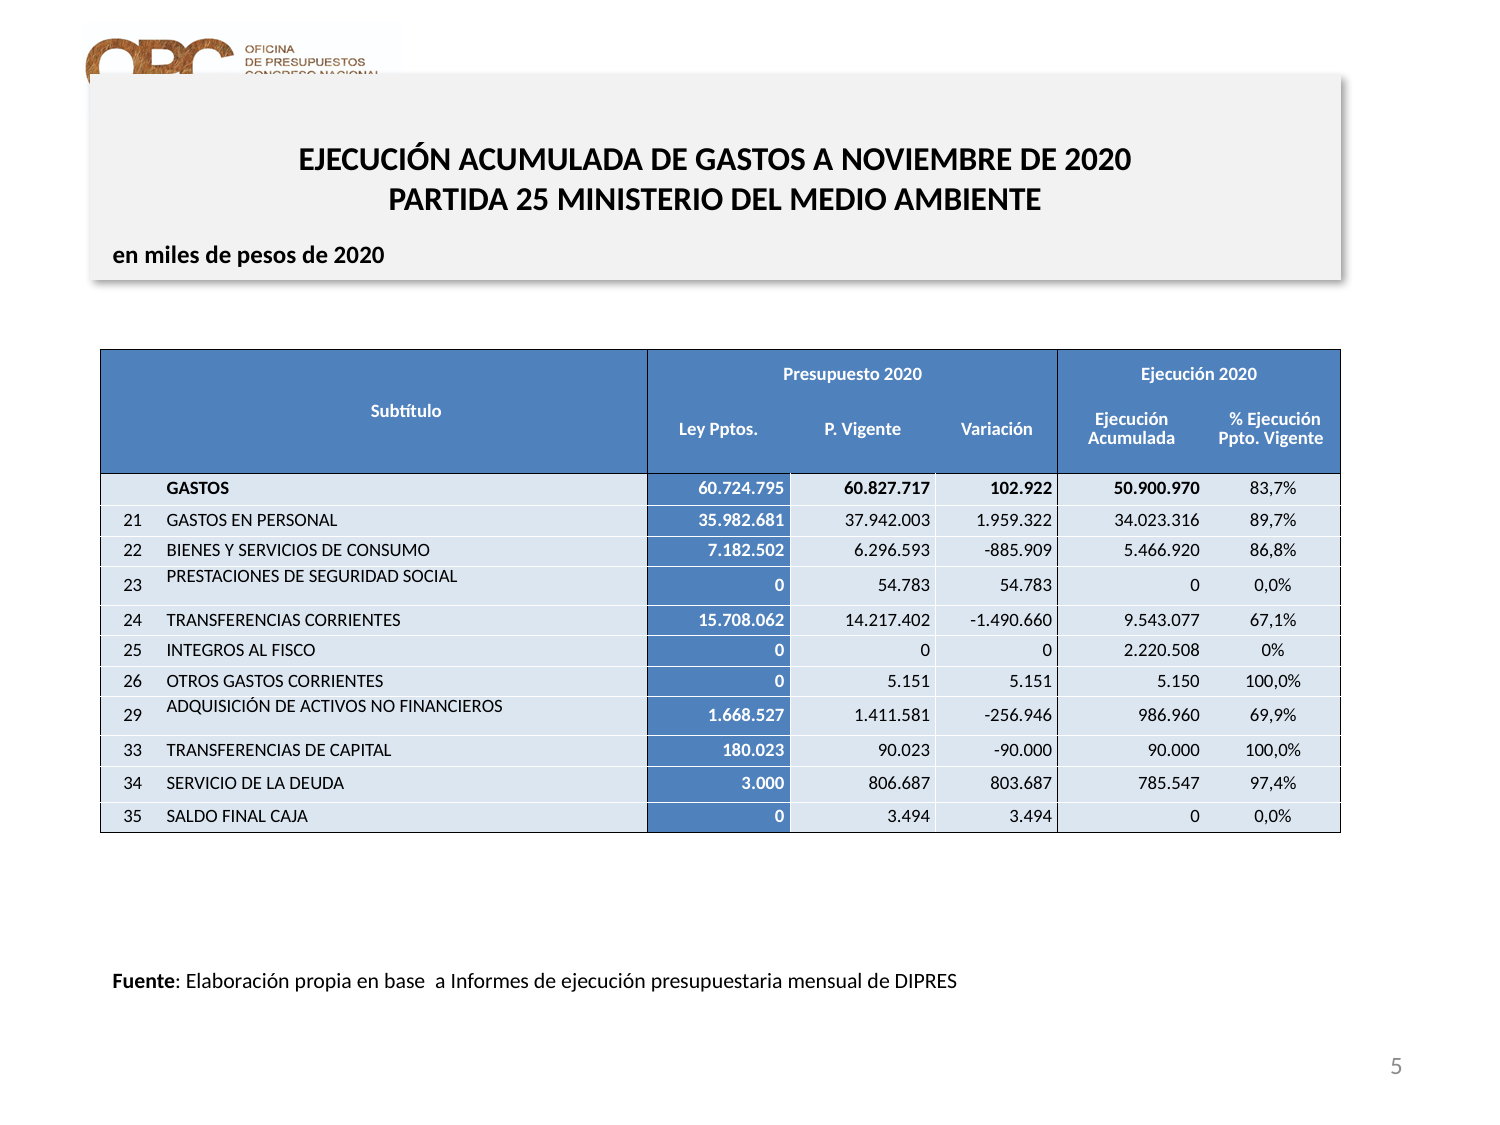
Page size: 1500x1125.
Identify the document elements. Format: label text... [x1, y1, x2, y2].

table_cell 0 [1058, 803, 1206, 832]
table_cell 23 [101, 567, 165, 605]
table_cell 5.466.920 [1058, 537, 1206, 566]
table_cell 0 [648, 567, 790, 605]
table_cell 22 [101, 537, 165, 566]
table_cell 1.411.581 [791, 697, 935, 735]
table_cell SERVICIO DE LA DEUDA [165, 767, 647, 802]
table_cell -885.909 [936, 537, 1057, 566]
footer Fuente: Elaboración propia en base a Informes de ejecución presupuestaria mensual de DIPRES [97, 959, 1341, 997]
table_cell 0 [648, 667, 790, 696]
table_cell 33 [101, 736, 165, 766]
table_cell 100,0% [1206, 667, 1340, 696]
table_cell 0,0% [1206, 567, 1340, 605]
table_cell -1.490.660 [936, 606, 1057, 635]
table_cell 5.151 [936, 667, 1057, 696]
table_cell OTROS GASTOS CORRIENTES [165, 667, 647, 696]
table_cell 5.151 [791, 667, 935, 696]
table_cell 803.687 [936, 767, 1057, 802]
table_cell 24 [101, 606, 165, 635]
table_cell 0 [791, 636, 935, 666]
table_cell 83,7% [1206, 474, 1340, 505]
table_cell 6.296.593 [791, 537, 935, 566]
table_cell 0% [1206, 636, 1340, 666]
table_cell PRESTACIONES DE SEGURIDAD SOCIAL [165, 567, 647, 605]
table_cell 7.182.502 [648, 537, 790, 566]
table_cell 90.023 [791, 736, 935, 766]
table_cell Ley Pptos. [648, 386, 790, 473]
table_cell 60.724.795 [648, 474, 790, 505]
table_cell 50.900.970 [1058, 474, 1206, 505]
table_cell 37.942.003 [791, 506, 935, 536]
table_cell GASTOS [165, 474, 647, 505]
table_cell 54.783 [791, 567, 935, 605]
table_cell 102.922 [936, 474, 1057, 505]
table_cell 2.220.508 [1058, 636, 1206, 666]
table_cell 89,7% [1206, 506, 1340, 536]
table_cell 986.960 [1058, 697, 1206, 735]
table_cell 785.547 [1058, 767, 1206, 802]
table_cell GASTOS EN PERSONAL [165, 506, 647, 536]
table_cell INTEGROS AL FISCO [165, 636, 647, 666]
table_cell 29 [101, 697, 165, 735]
table_cell 180.023 [648, 736, 790, 766]
table_cell 0 [648, 803, 790, 832]
table_cell [101, 386, 165, 473]
table_cell Ejecución Acumulada [1058, 386, 1206, 473]
table_header Ejecución 2020 [1058, 350, 1340, 386]
table_cell Variación [936, 386, 1057, 473]
table_cell 35 [101, 803, 165, 832]
table_header Presupuesto 2020 [648, 350, 1057, 386]
table_cell 100,0% [1206, 736, 1340, 766]
slide_number 5 [1067, 1035, 1418, 1095]
table_cell 54.783 [936, 567, 1057, 605]
table_cell 67,1% [1206, 606, 1340, 635]
table_cell TRANSFERENCIAS CORRIENTES [165, 606, 647, 635]
table_cell 0,0% [1206, 803, 1340, 832]
table_cell 34 [101, 767, 165, 802]
table_cell -256.946 [936, 697, 1057, 735]
table_cell 21 [101, 506, 165, 536]
table_cell 97,4% [1206, 767, 1340, 802]
table_cell 3.000 [648, 767, 790, 802]
table_cell 14.217.402 [791, 606, 935, 635]
table_cell 3.494 [936, 803, 1057, 832]
table_cell 0 [936, 636, 1057, 666]
table_cell 806.687 [791, 767, 935, 802]
table_header Subtítulo [165, 350, 647, 473]
table_cell 60.827.717 [791, 474, 935, 505]
table_cell 90.000 [1058, 736, 1206, 766]
table_cell 15.708.062 [648, 606, 790, 635]
table_cell ADQUISICIÓN DE ACTIVOS NO FINANCIEROS [165, 697, 647, 735]
table_cell 86,8% [1206, 537, 1340, 566]
table_cell 0 [1058, 567, 1206, 605]
table_cell 34.023.316 [1058, 506, 1206, 536]
table_cell 69,9% [1206, 697, 1340, 735]
table_cell [101, 474, 165, 505]
picture [82, 22, 403, 118]
table_cell SALDO FINAL CAJA [165, 803, 647, 832]
table_cell -90.000 [936, 736, 1057, 766]
text_box en miles de pesos de 2020 [97, 231, 1268, 269]
table_cell 3.494 [791, 803, 935, 832]
table_cell 0 [648, 636, 790, 666]
table_cell P. Vigente [790, 386, 936, 473]
title EJECUCIÓN ACUMULADA DE GASTOS A NOVIEMBRE DE 2020 PARTIDA 25 MINISTERIO DEL MEDIO AMBIENTE [90, 75, 1341, 279]
table_cell TRANSFERENCIAS DE CAPITAL [165, 736, 647, 766]
table_cell % Ejecución Ppto. Vigente [1206, 386, 1340, 473]
table_cell 1.668.527 [648, 697, 790, 735]
table_cell 5.150 [1058, 667, 1206, 696]
table_cell 25 [101, 636, 165, 666]
table_header [101, 350, 165, 386]
table_cell 9.543.077 [1058, 606, 1206, 635]
table_cell 26 [101, 667, 165, 696]
table_cell 35.982.681 [648, 506, 790, 536]
table_cell BIENES Y SERVICIOS DE CONSUMO [165, 537, 647, 566]
table_cell 1.959.322 [936, 506, 1057, 536]
